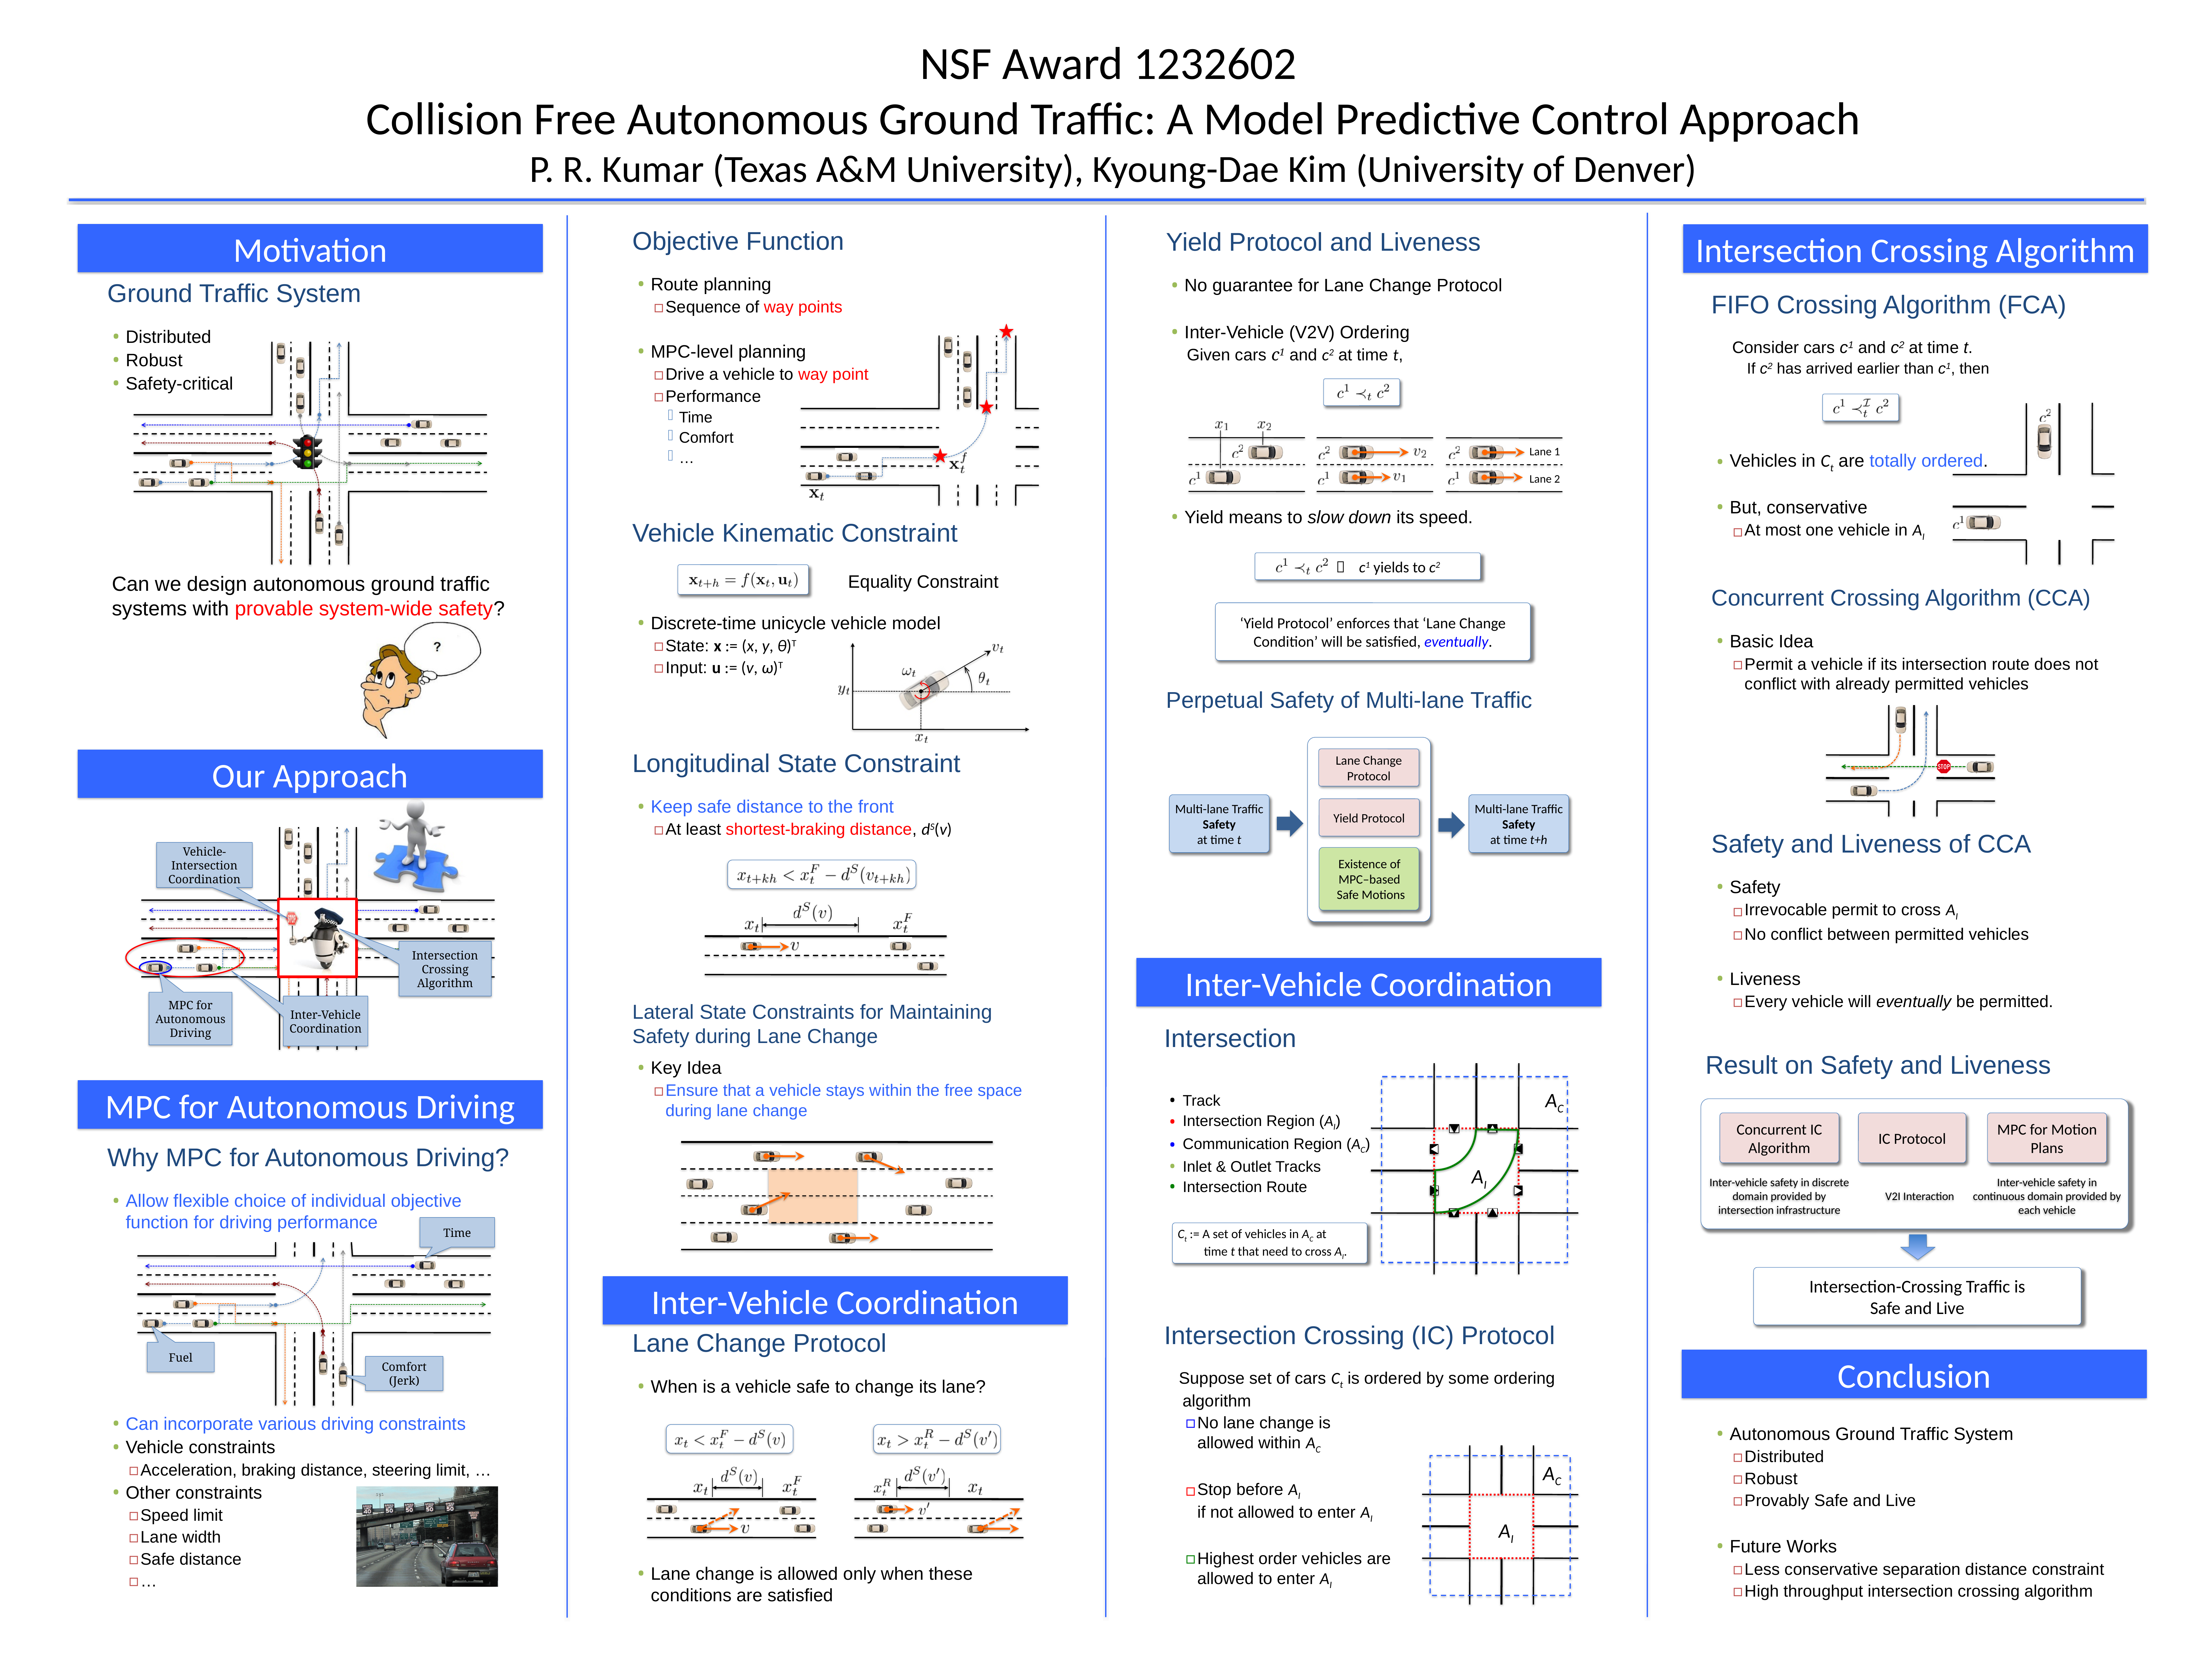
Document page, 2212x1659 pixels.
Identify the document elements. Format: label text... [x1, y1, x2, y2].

text_box Inter-Vehicle Coordination [603, 1276, 1068, 1324]
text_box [1161, 916, 1577, 922]
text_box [628, 917, 1043, 996]
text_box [1159, 1307, 1579, 1605]
text_box Inter-Vehicle Coordination [1136, 958, 1602, 1006]
text_box MPC for Autonomous Driving [78, 1080, 543, 1129]
text_box NSF Award 1232602 Collision Free Autonomous Ground Traffic: A Model Predictive Control Approach P. R. Kumar (Texas A&M University), Kyoung-Dae Kim (University of Denver) [84, 30, 2143, 192]
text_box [1707, 815, 2122, 915]
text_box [1161, 672, 1577, 915]
text_box Our Approach [78, 750, 543, 798]
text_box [126, 792, 495, 916]
text_box Conclusion [1682, 1350, 2147, 1398]
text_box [1700, 1037, 2128, 1325]
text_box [107, 568, 513, 739]
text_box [1159, 1010, 1579, 1307]
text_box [628, 212, 1043, 504]
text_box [1161, 213, 1577, 503]
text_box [628, 735, 1043, 916]
text_box [69, 198, 2144, 201]
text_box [126, 917, 495, 1050]
text_box Intersection Crossing Algorithm [1683, 224, 2148, 273]
text_box Motivation [78, 224, 543, 272]
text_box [628, 1315, 1043, 1612]
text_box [628, 996, 1043, 1293]
text_box Autonomous Ground Traffic System Distributed Robust Provably Safe and Live Future Works Less conservative separation distance constraint High throughput intersection crossing algorithm [1707, 1420, 2122, 1659]
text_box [103, 1410, 518, 1649]
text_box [628, 504, 1043, 735]
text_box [1161, 503, 1577, 672]
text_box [1707, 915, 2122, 1036]
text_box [1707, 576, 2122, 815]
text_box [103, 1129, 518, 1410]
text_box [1707, 276, 2122, 574]
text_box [103, 265, 518, 565]
